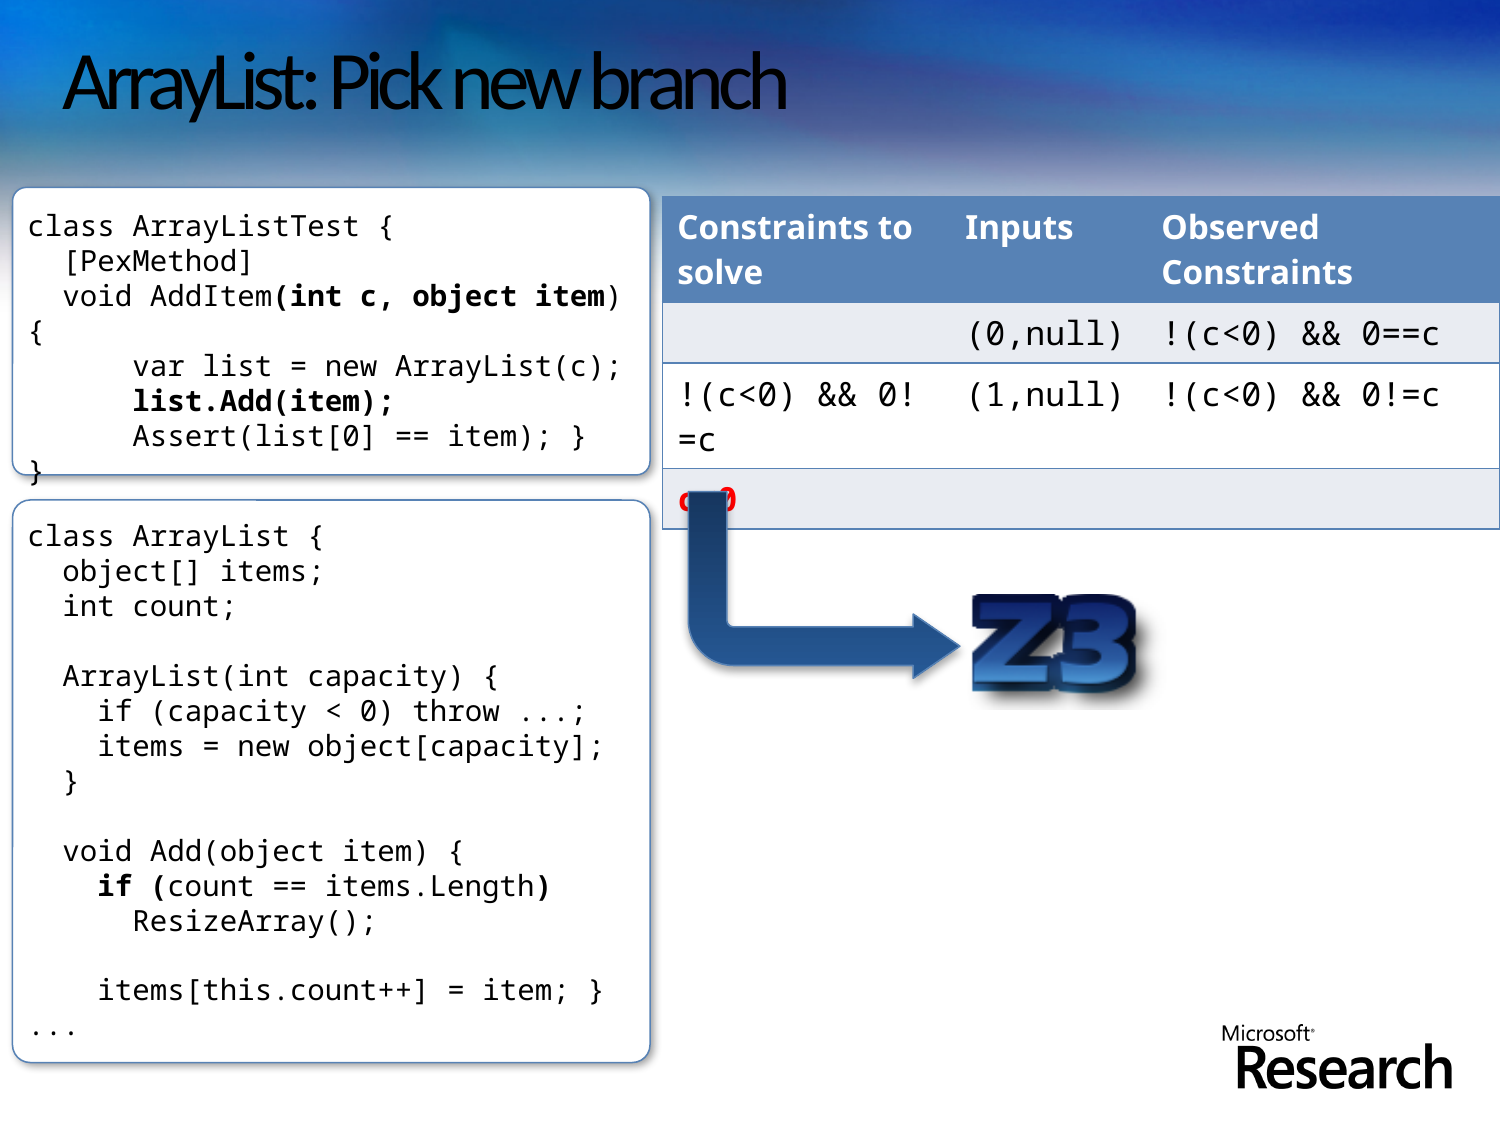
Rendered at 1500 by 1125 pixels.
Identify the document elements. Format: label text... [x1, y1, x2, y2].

title ArrayList: Pick new branch [62, 37, 1438, 148]
table_cell !(c<0) && 0!=c [663, 364, 950, 468]
text_box [687, 490, 961, 679]
table_cell !(c<0) && 0!=c [1147, 364, 1499, 468]
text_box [12, 509, 651, 1063]
table_header Observed Constraints [1147, 198, 1499, 301]
picture [0, 0, 1500, 1125]
table_cell (1,null) [950, 364, 1147, 468]
table_cell c<0 [663, 469, 950, 528]
table_cell [1147, 469, 1499, 528]
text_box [12, 187, 651, 499]
table_header Constraints to solve [663, 198, 950, 301]
table_cell !(c<0) && 0==c [1147, 303, 1499, 362]
table_cell [663, 303, 950, 362]
table_cell [950, 469, 1147, 528]
table_header Inputs [950, 198, 1147, 301]
table_cell (0,null) [950, 303, 1147, 362]
